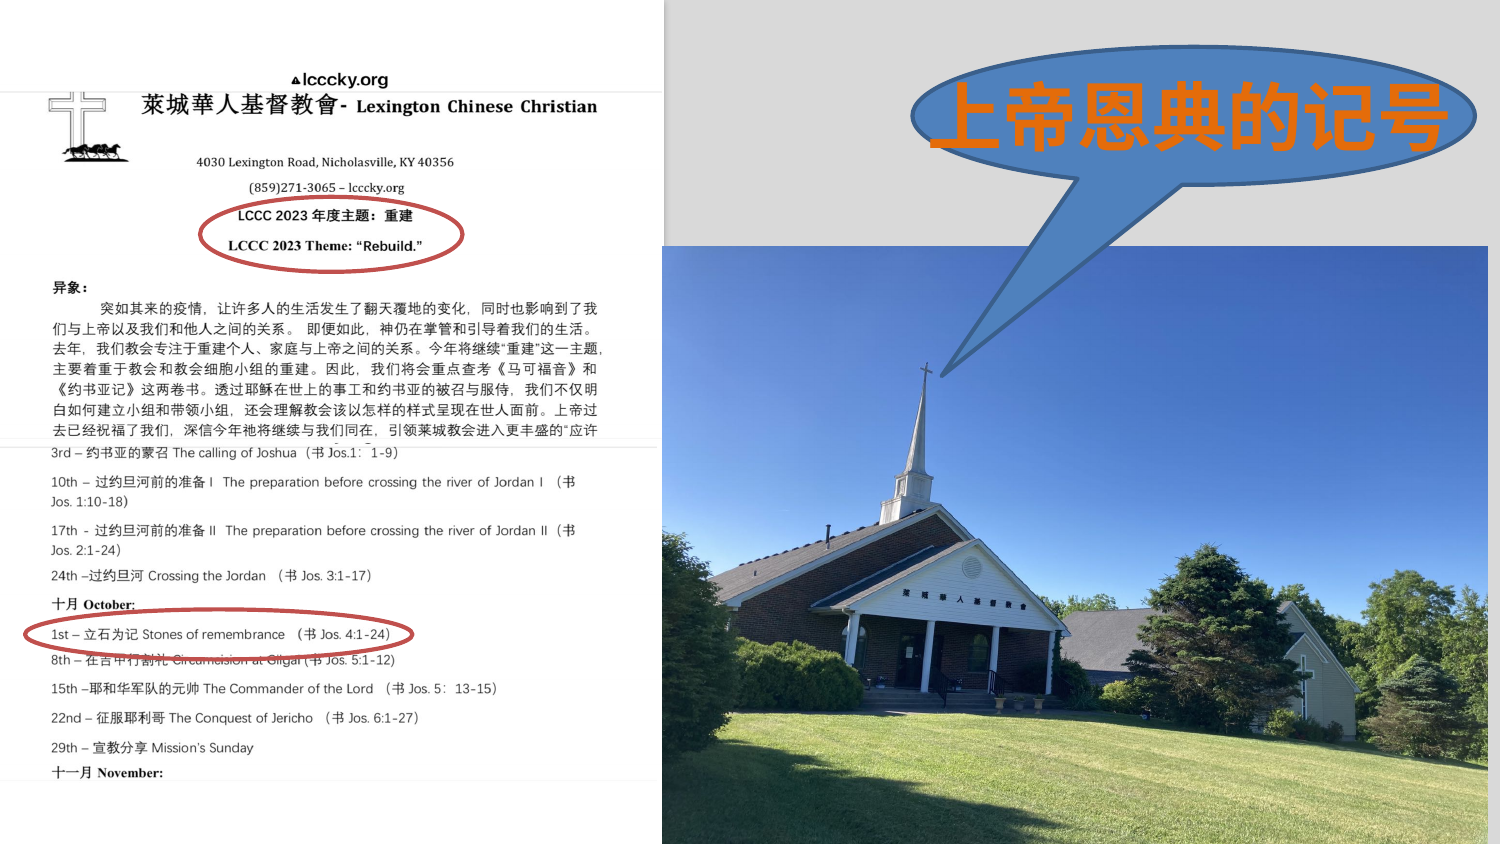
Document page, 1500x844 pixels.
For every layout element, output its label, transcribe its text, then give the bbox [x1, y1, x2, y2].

title 上帝恩典的记号 [912, 21, 1500, 210]
text_box [1029, 210, 1154, 245]
picture [0, 0, 1488, 844]
